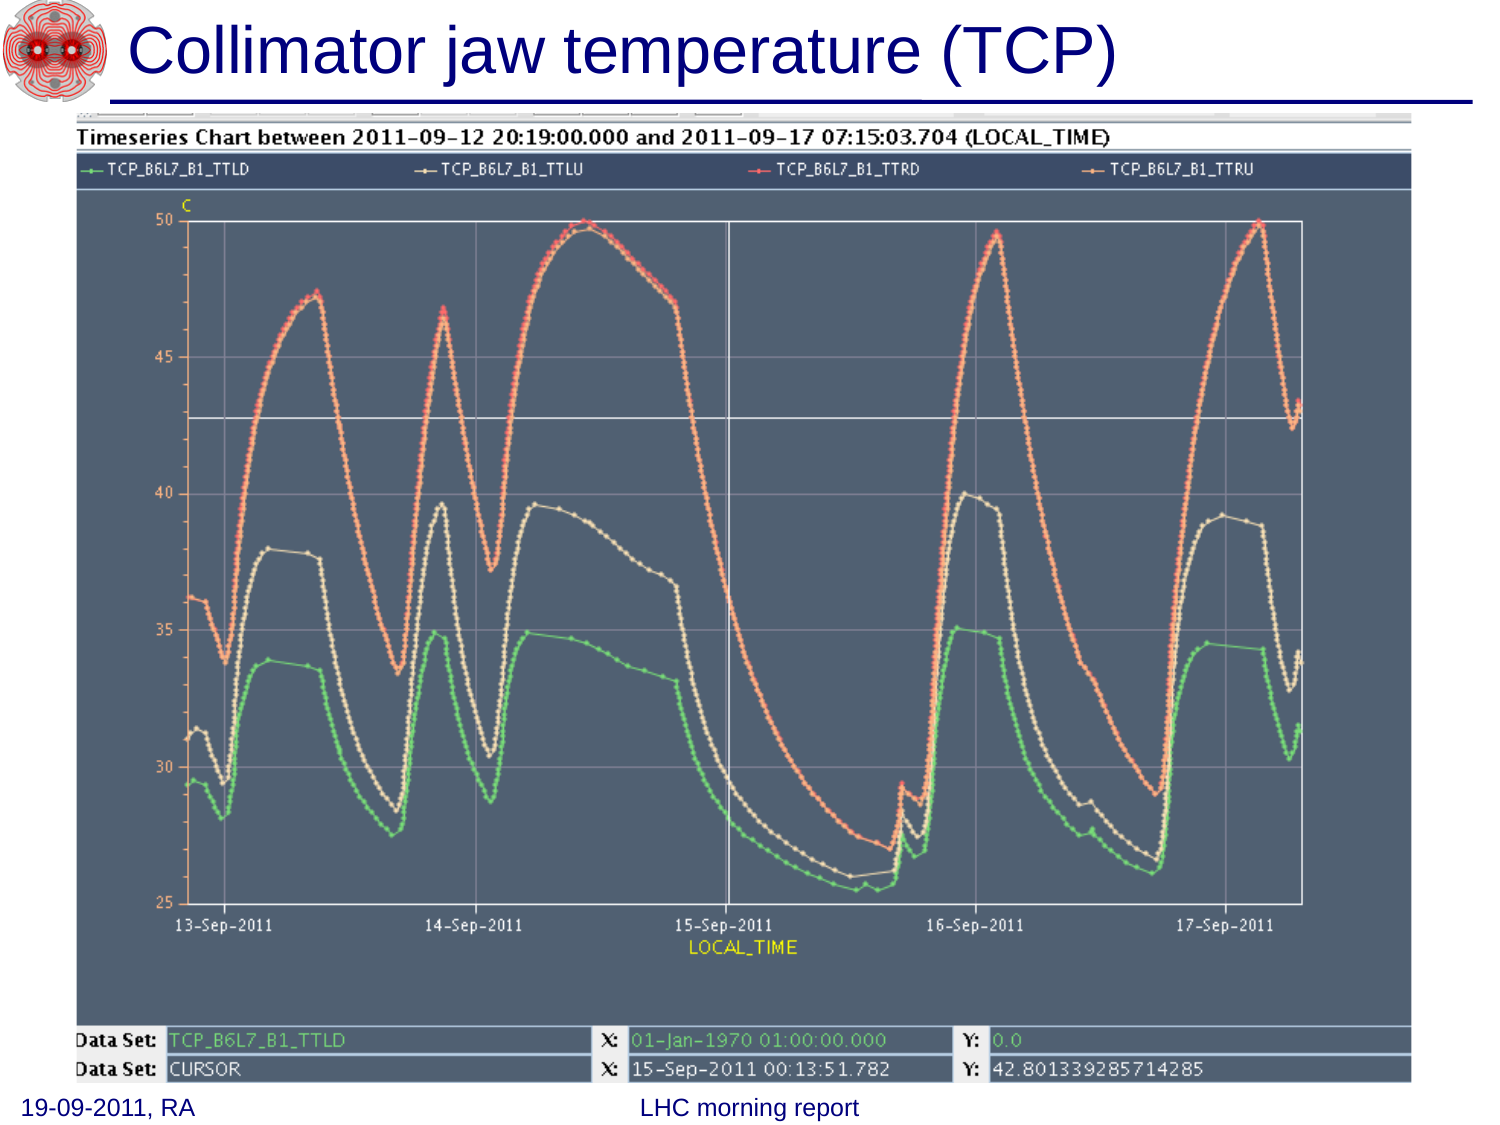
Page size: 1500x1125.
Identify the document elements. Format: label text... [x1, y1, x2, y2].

picture [76, 113, 1412, 1084]
footer LHC morning report [512, 1091, 988, 1125]
picture [0, 0, 108, 103]
title Collimator jaw temperature (TCP) [111, 3, 1463, 91]
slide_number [5, 1085, 356, 1125]
